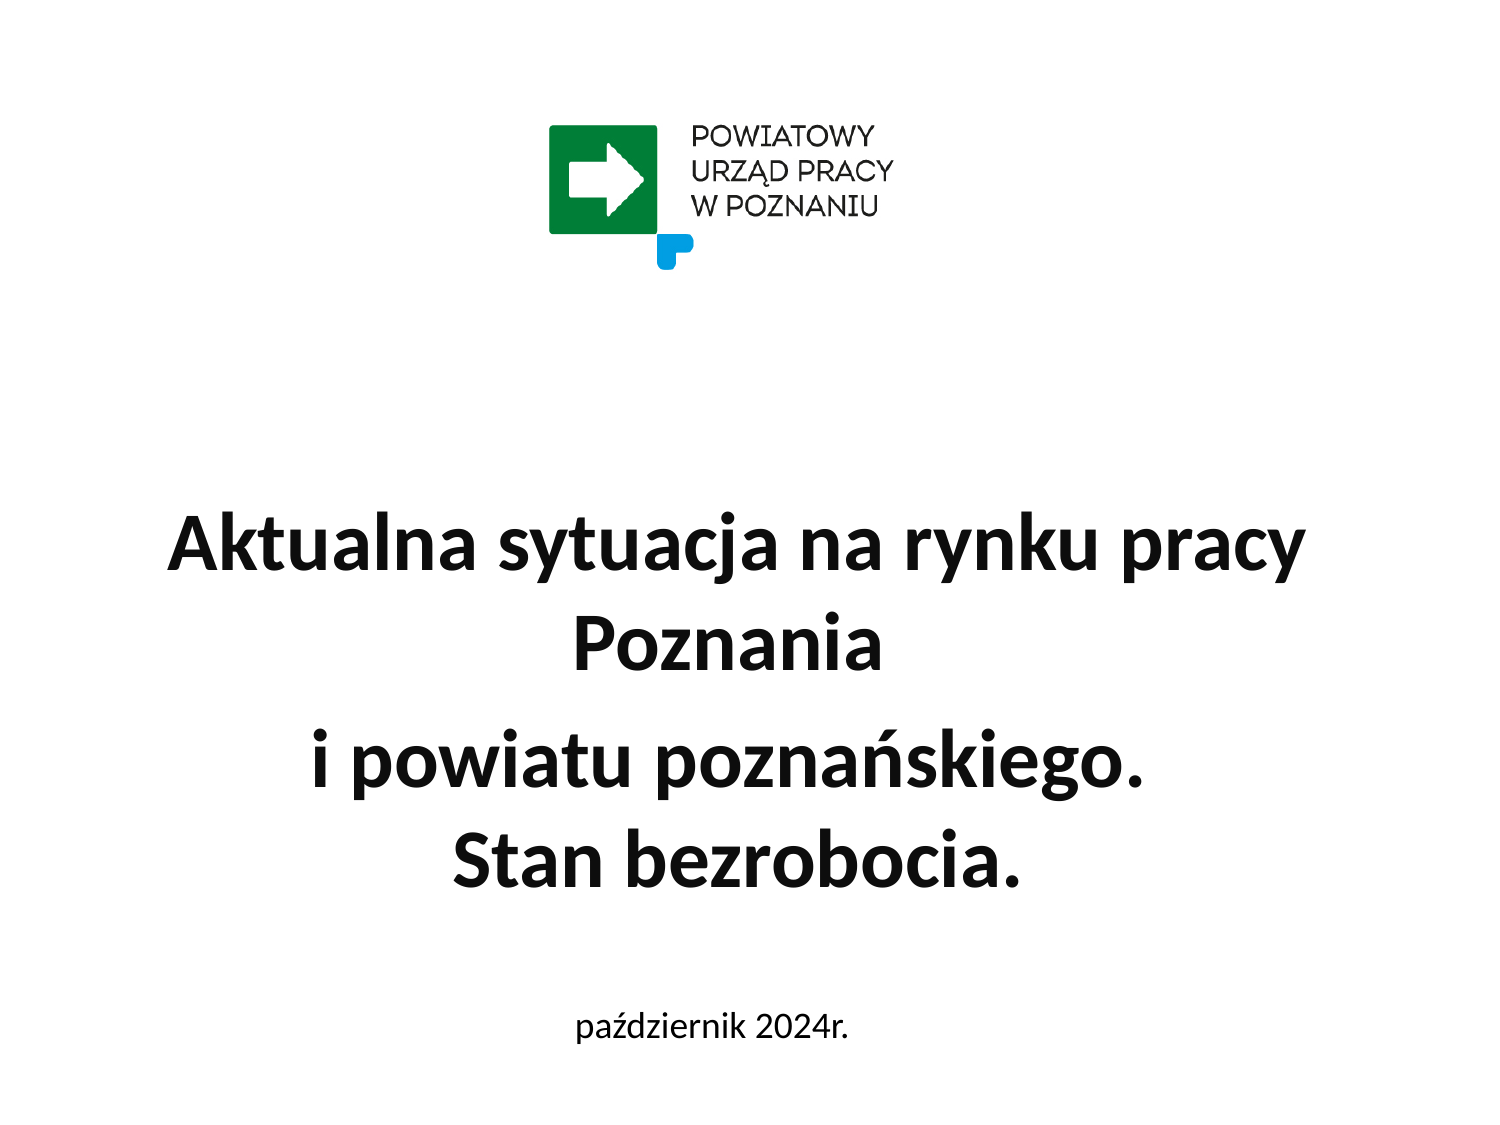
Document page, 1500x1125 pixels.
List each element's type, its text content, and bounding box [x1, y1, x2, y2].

picture [513, 89, 926, 287]
subtitle Aktualna sytuacja na rynku pracy Poznania i powiatu poznańskiego. Stan bezrobocia. [100, 479, 1376, 933]
text_box październik 2024r. [559, 993, 879, 1054]
